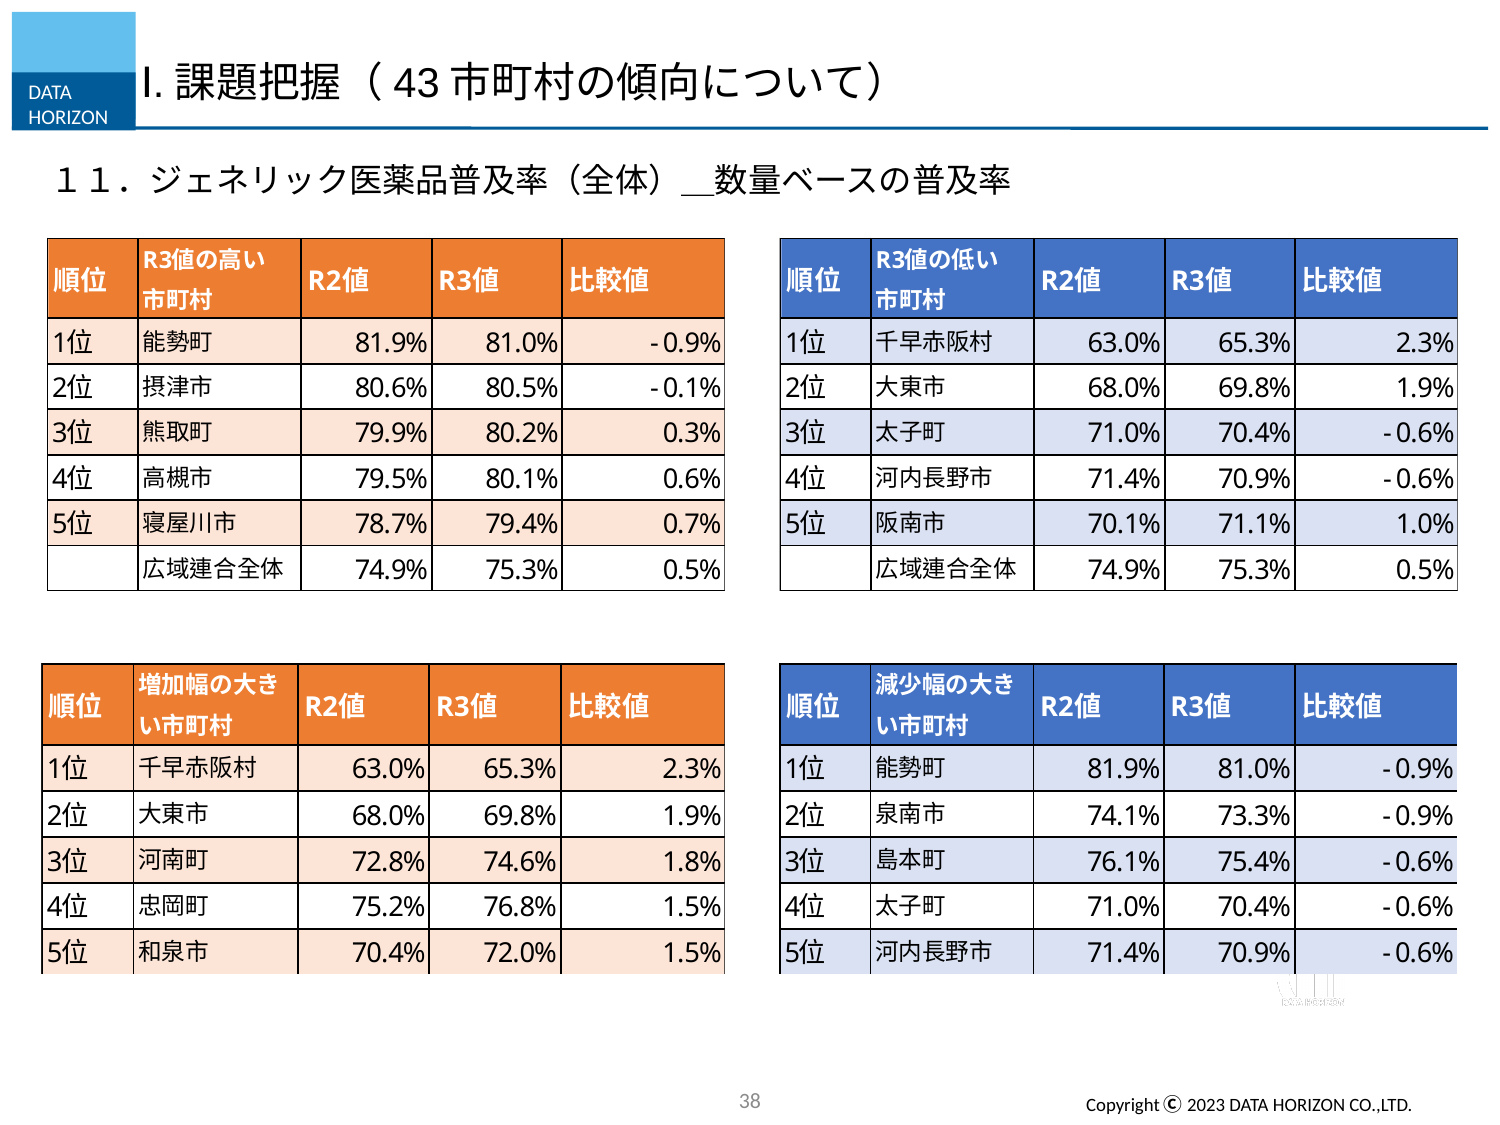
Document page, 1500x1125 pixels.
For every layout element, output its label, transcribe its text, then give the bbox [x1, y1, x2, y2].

text_box Ⅰ.課題把握（43市町村の傾向について） [126, 48, 1442, 130]
picture [778, 662, 1459, 1006]
picture [779, 237, 1460, 592]
text_box １１．ジェネリック医薬品普及率（全体）＿数量ベースの普及率 [35, 152, 1500, 327]
picture [46, 237, 727, 592]
picture [41, 662, 727, 976]
